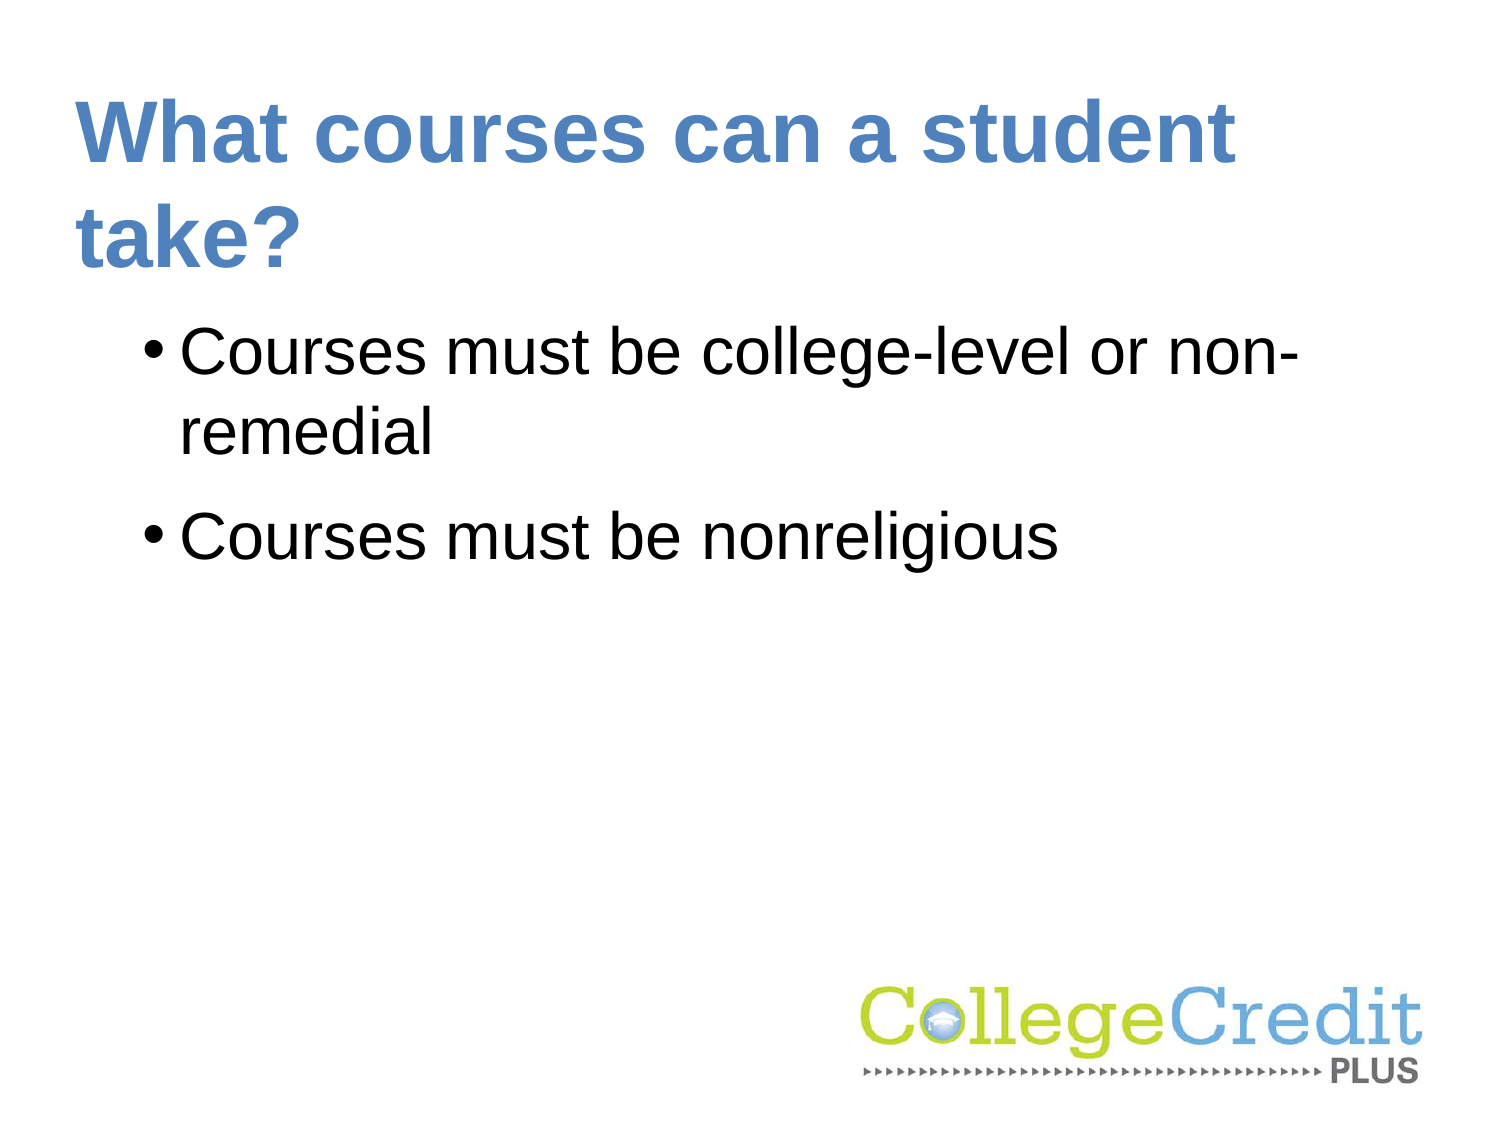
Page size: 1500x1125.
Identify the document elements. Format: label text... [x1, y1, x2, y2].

title What courses can a student take? [75, 75, 1425, 286]
picture [845, 956, 1438, 1105]
list Courses must be college-level or non-remedial Courses must be nonreligious [142, 307, 1352, 812]
